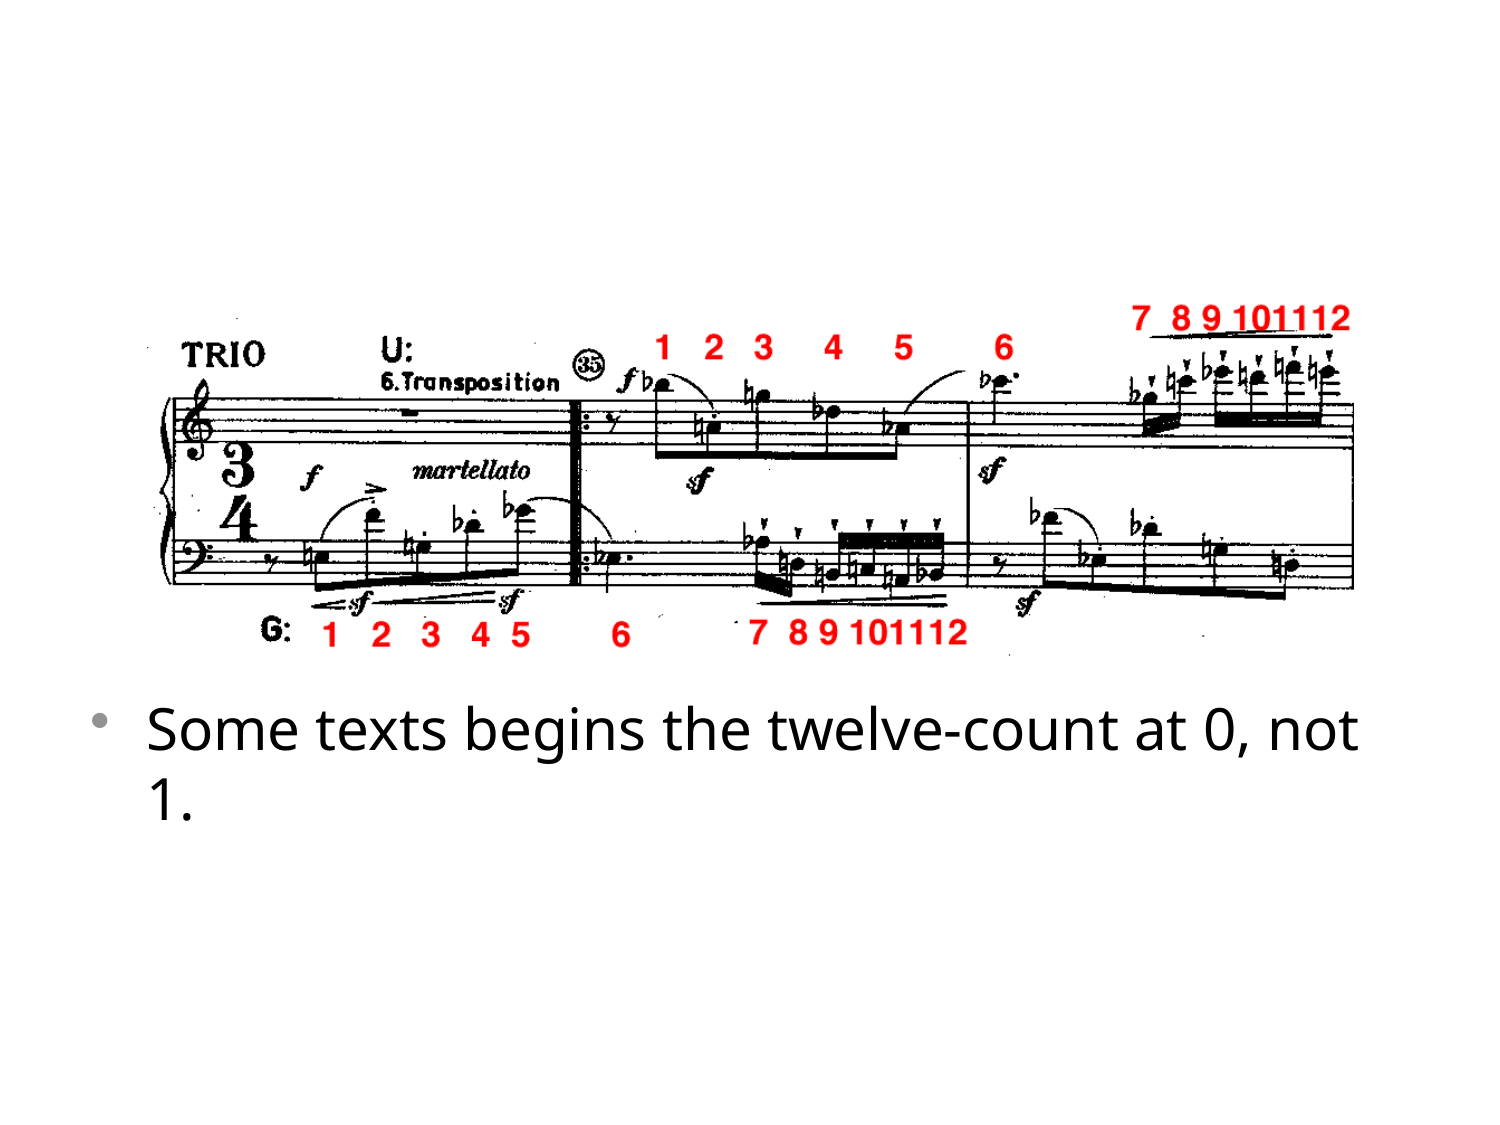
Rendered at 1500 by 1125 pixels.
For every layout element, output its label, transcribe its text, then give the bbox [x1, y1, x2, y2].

list Some texts begins the twelve-count at 0, not 1. [74, 683, 1426, 1125]
picture [146, 299, 1354, 660]
